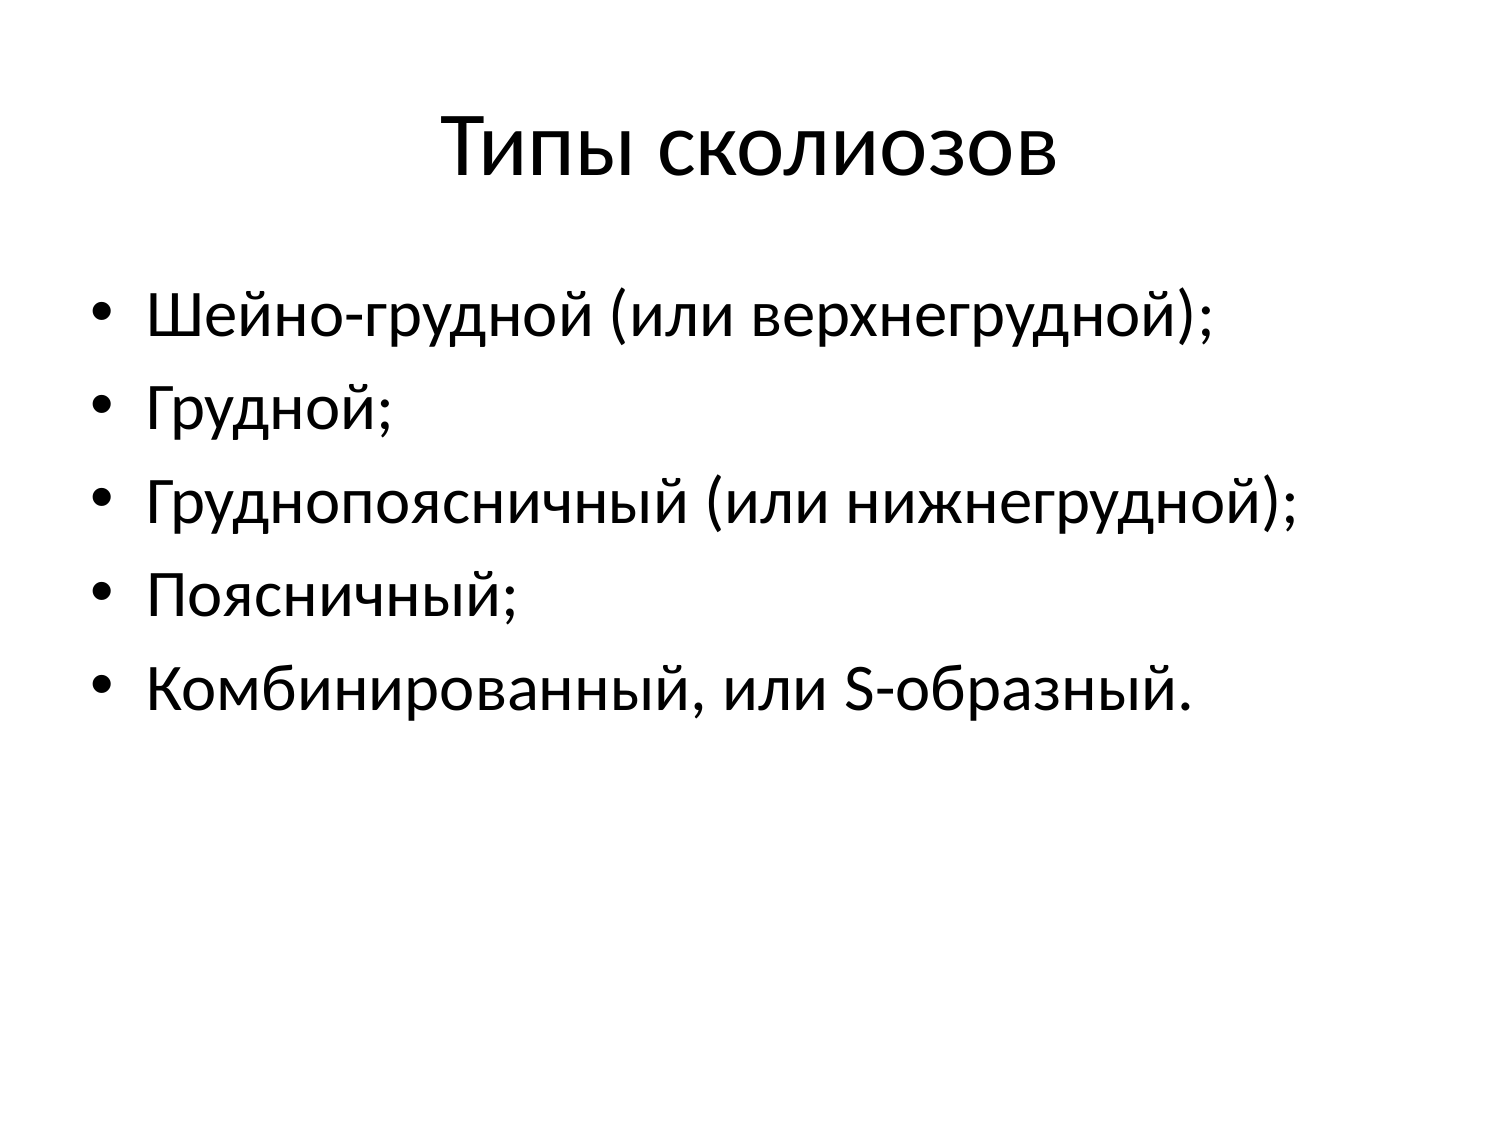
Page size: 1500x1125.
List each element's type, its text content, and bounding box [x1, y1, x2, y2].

title Типы сколиозов [75, 45, 1425, 233]
list Шейно-грудной (или верхнегрудной); Грудной; Груднопоясничный (или нижнегрудной); Поясничный; Комбинированный, или S-образный. [75, 262, 1425, 1005]
